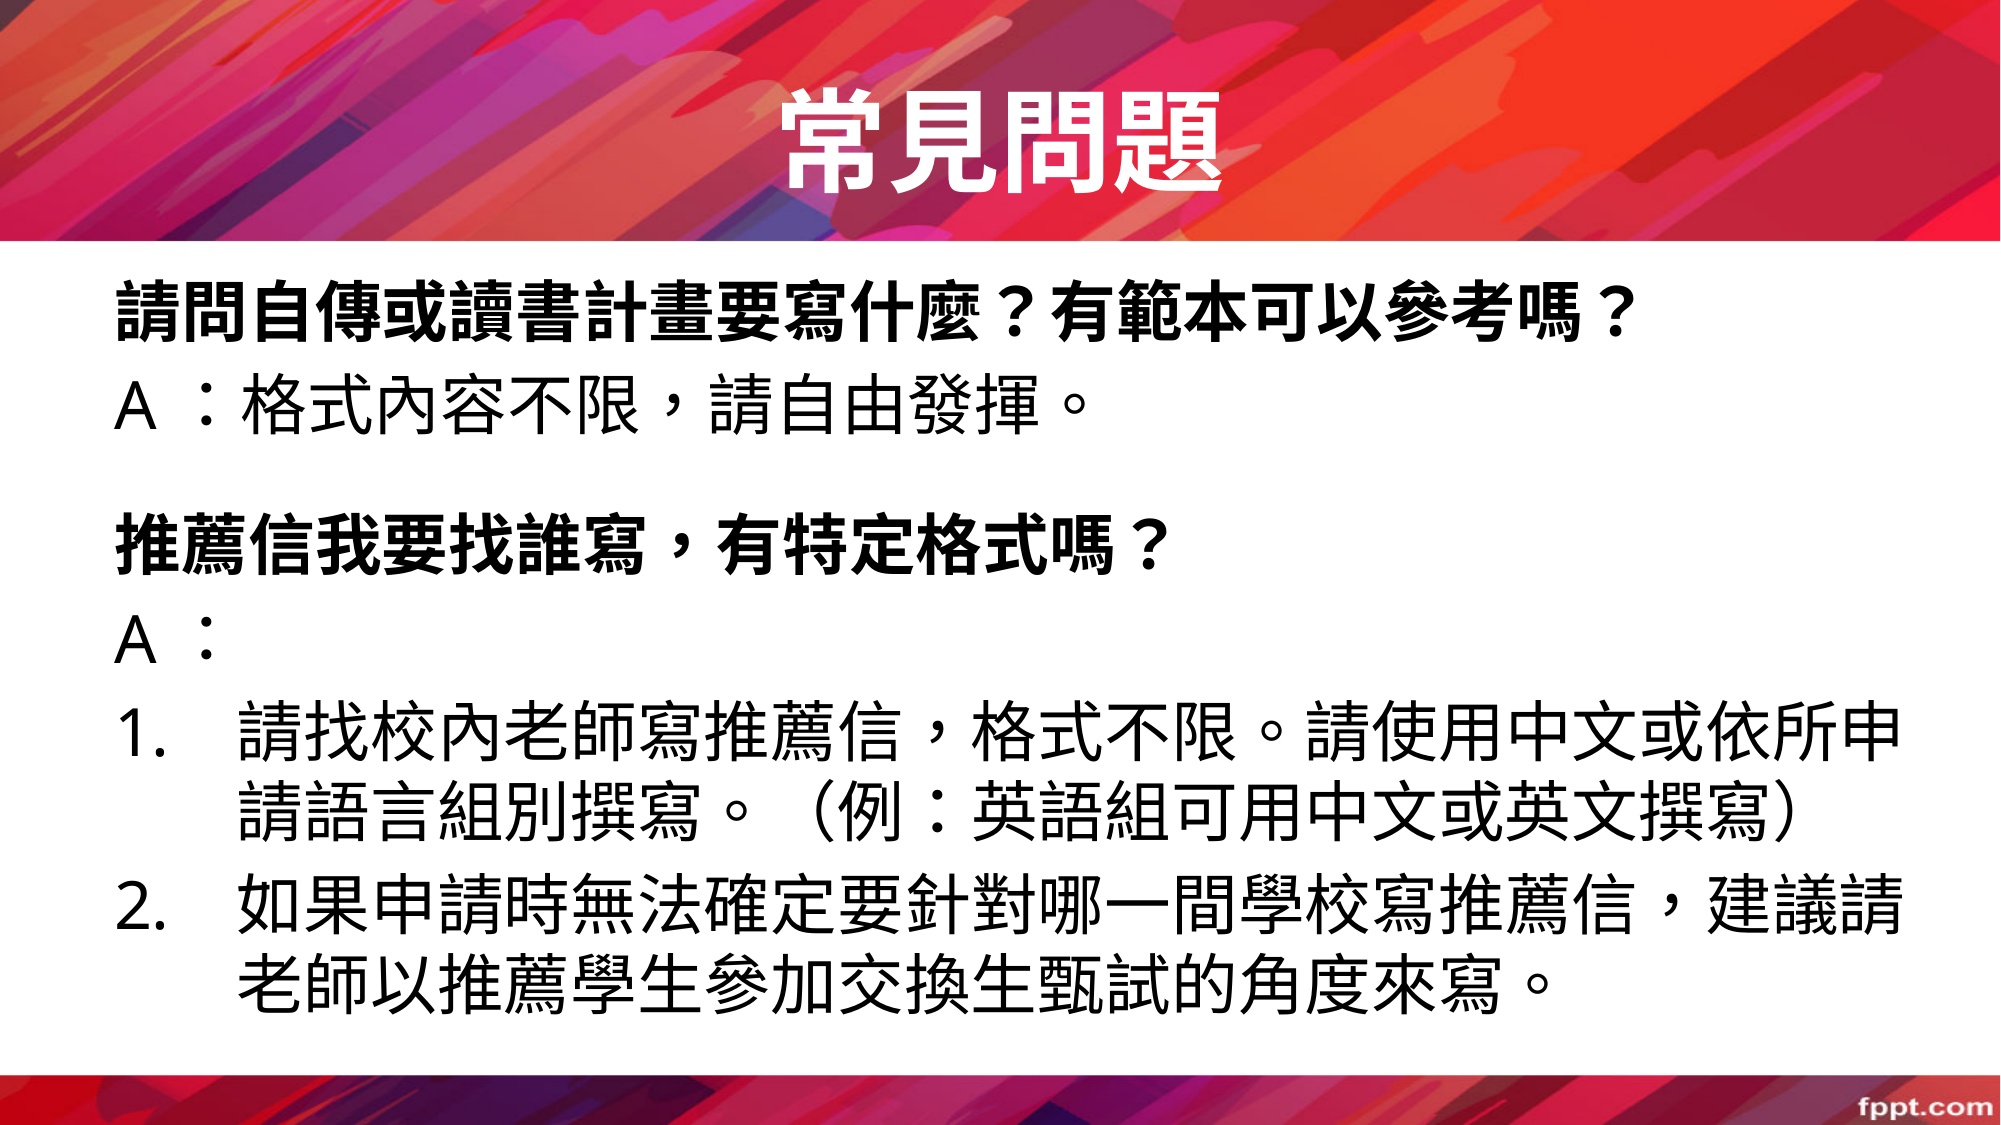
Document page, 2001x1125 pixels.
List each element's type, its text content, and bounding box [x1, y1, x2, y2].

picture [0, 0, 2001, 1125]
title 常見問題 [99, 45, 1900, 233]
list 請問自傳或讀書計畫要寫什麼？有範本可以參考嗎？ A：格式內容不限，請自由發揮。 推薦信我要找誰寫，有特定格式嗎？ A： 請找校內老師寫推薦信，格式不限。請使用中文或依所申請語言組別撰寫。（例：英語組可用中文或英文撰寫） 如果申請時無法確定要針對哪一間學校寫推薦信，建議請老師以推薦學生參加交換生甄試的角度來寫。 [99, 262, 1945, 1029]
